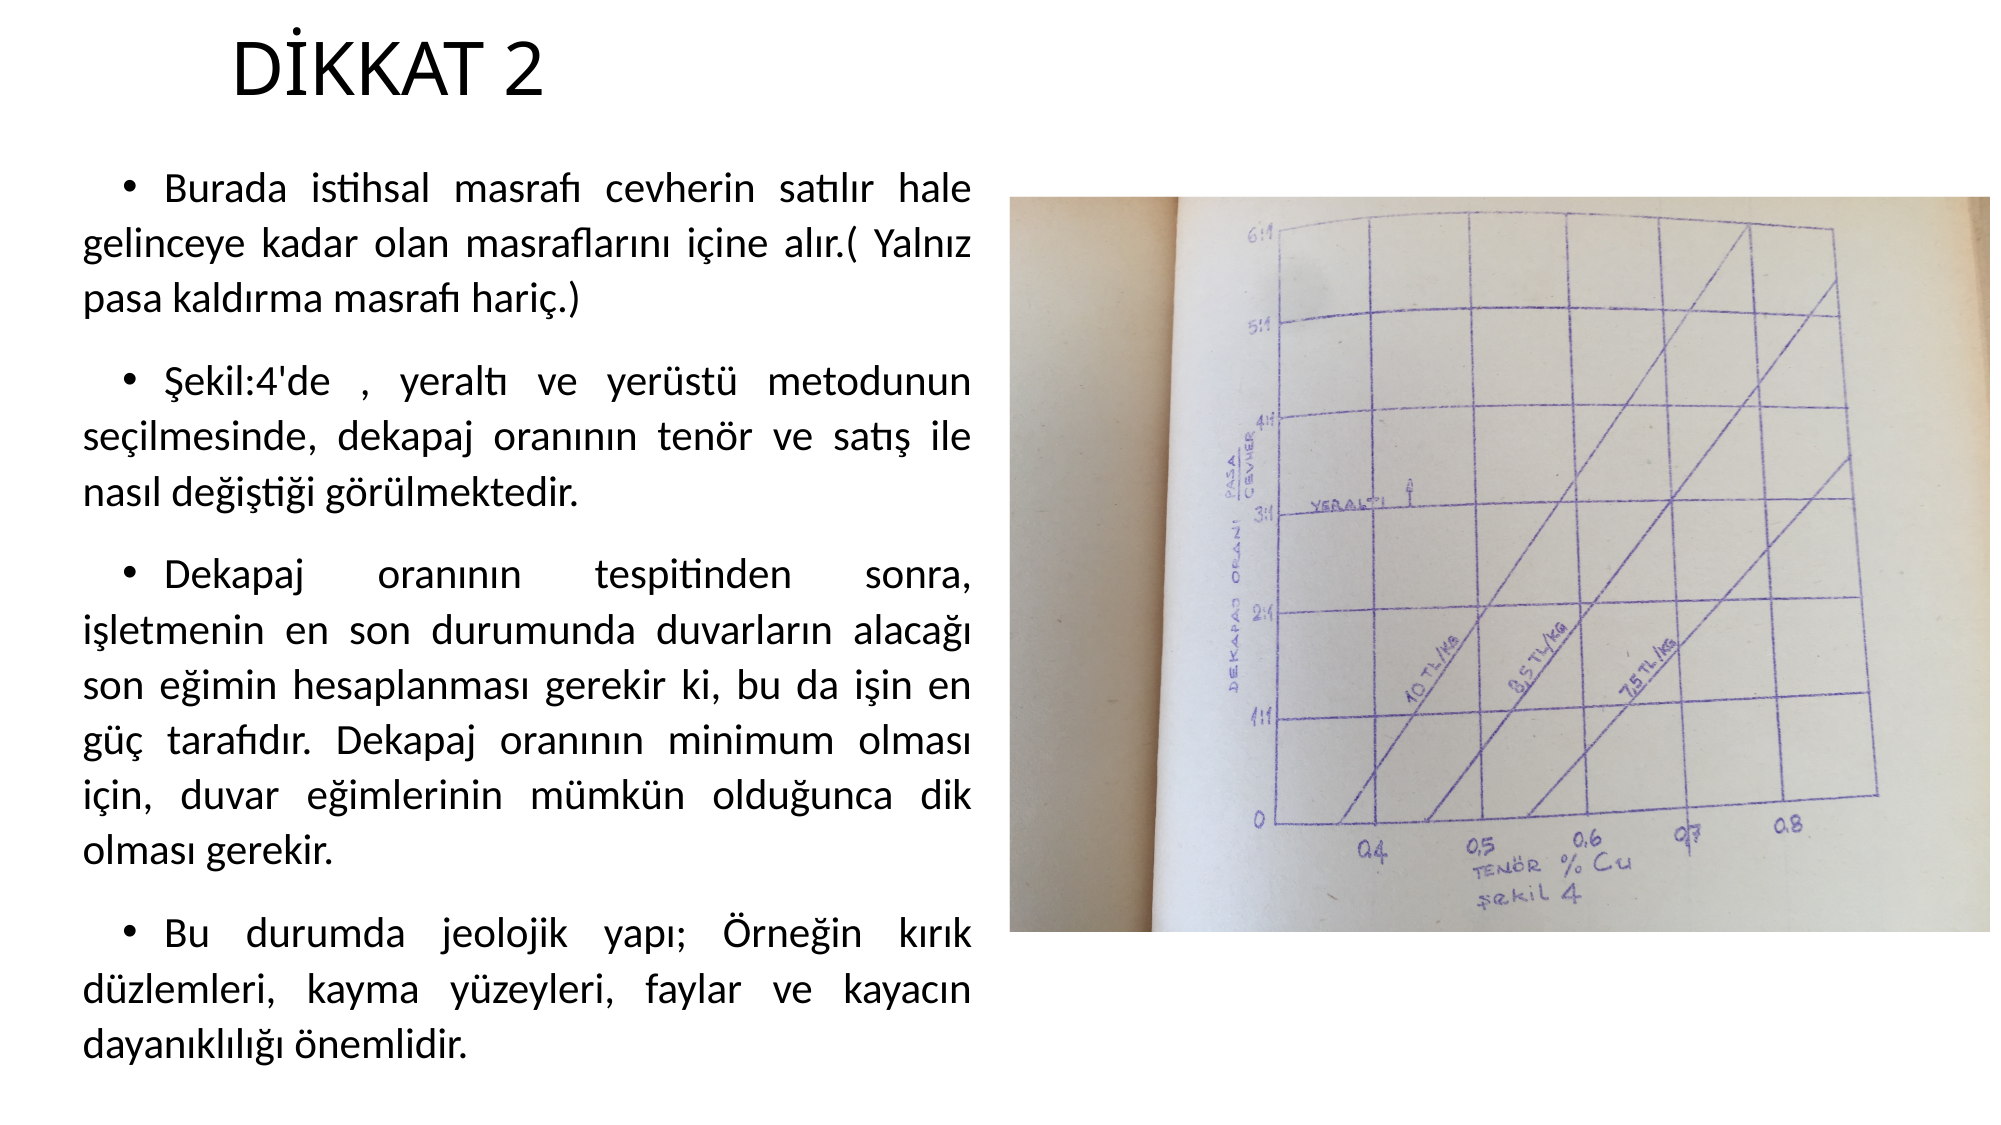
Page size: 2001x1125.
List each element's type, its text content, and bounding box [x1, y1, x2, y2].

picture [1009, 196, 1990, 932]
list Burada istihsal masrafı cevherin satılır hale gelinceye kadar olan masraflarını içine alır.( Yalnız pasa kaldırma masrafı hariç.) Şekil:4'de , yeraltı ve yerüstü metodunun seçilmesinde, dekapaj oranının tenör ve satış ile nasıl değiştiği görülmektedir. Dekapaj oranının tespitinden sonra, işletmenin en son durumunda duvarların alacağı son eğimin hesaplanması gerekir ki, bu da işin en güç tarafıdır. Dekapaj oranının minimum olması için, duvar eğimlerinin mümkün olduğunca dik olması gerekir. Bu durumda jeolojik yapı; Örneğin kırık düzlemleri, kayma yüzeyleri, faylar ve kayacın dayanıklılığı önemlidir. [31, 148, 988, 1078]
title DİKKAT 2 [215, 22, 564, 120]
